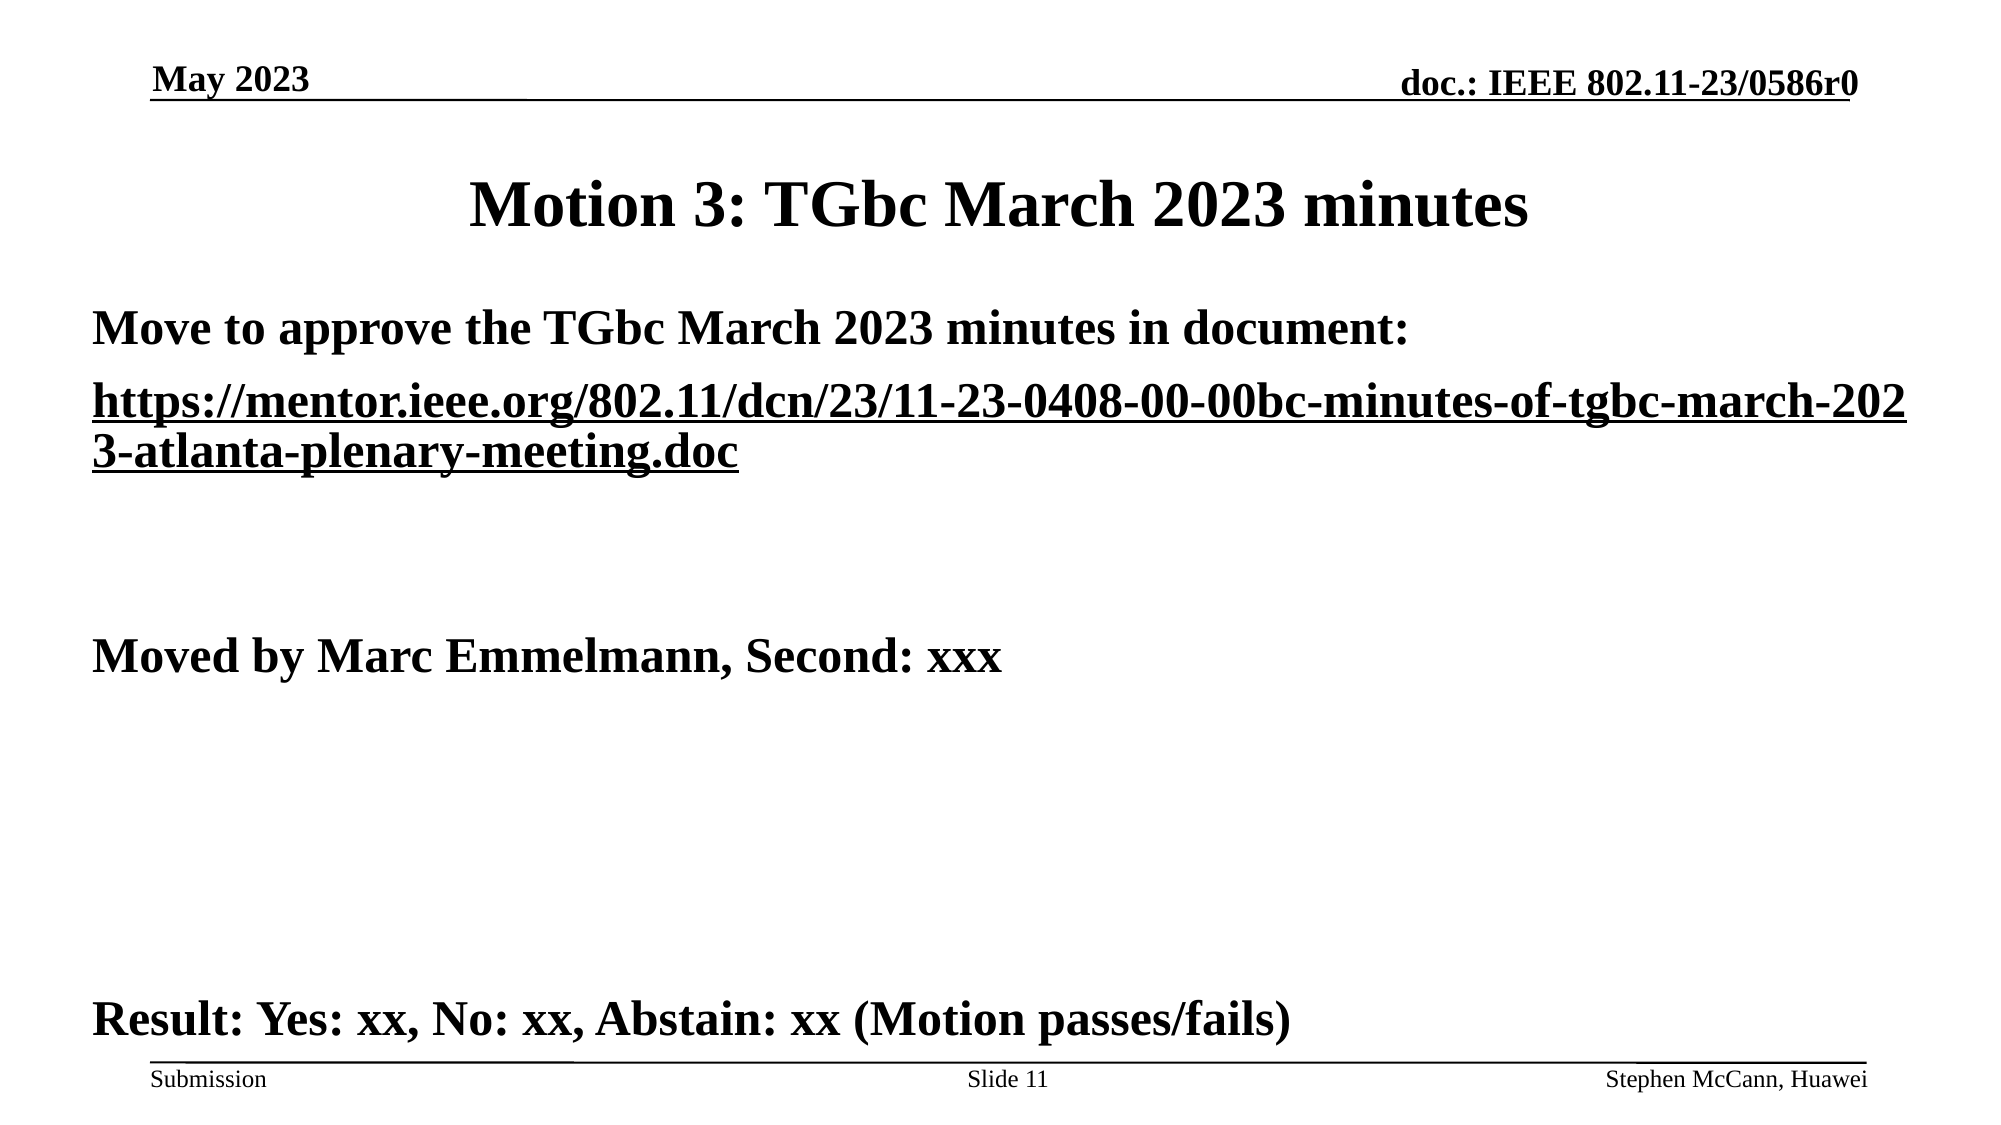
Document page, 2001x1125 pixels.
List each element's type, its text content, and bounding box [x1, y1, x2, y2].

list Move to approve the TGbc March 2023 minutes in document: https://mentor.ieee.org/802.11/dcn/23/11-23-0408-00-00bc-minutes-of-tgbc-march-2023-atlanta-plenary-meeting.doc Moved by Marc Emmelmann, Second: xxx Result: Yes: xx, No: xx, Abstain: xx (Motion passes/fails) [76, 286, 1940, 1051]
title Motion 3: TGbc March 2023 minutes [149, 112, 1850, 286]
footer Stephen McCann, Huawei [1171, 1061, 1869, 1093]
slide_number Slide 11 [950, 1061, 1067, 1123]
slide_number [152, 54, 563, 100]
